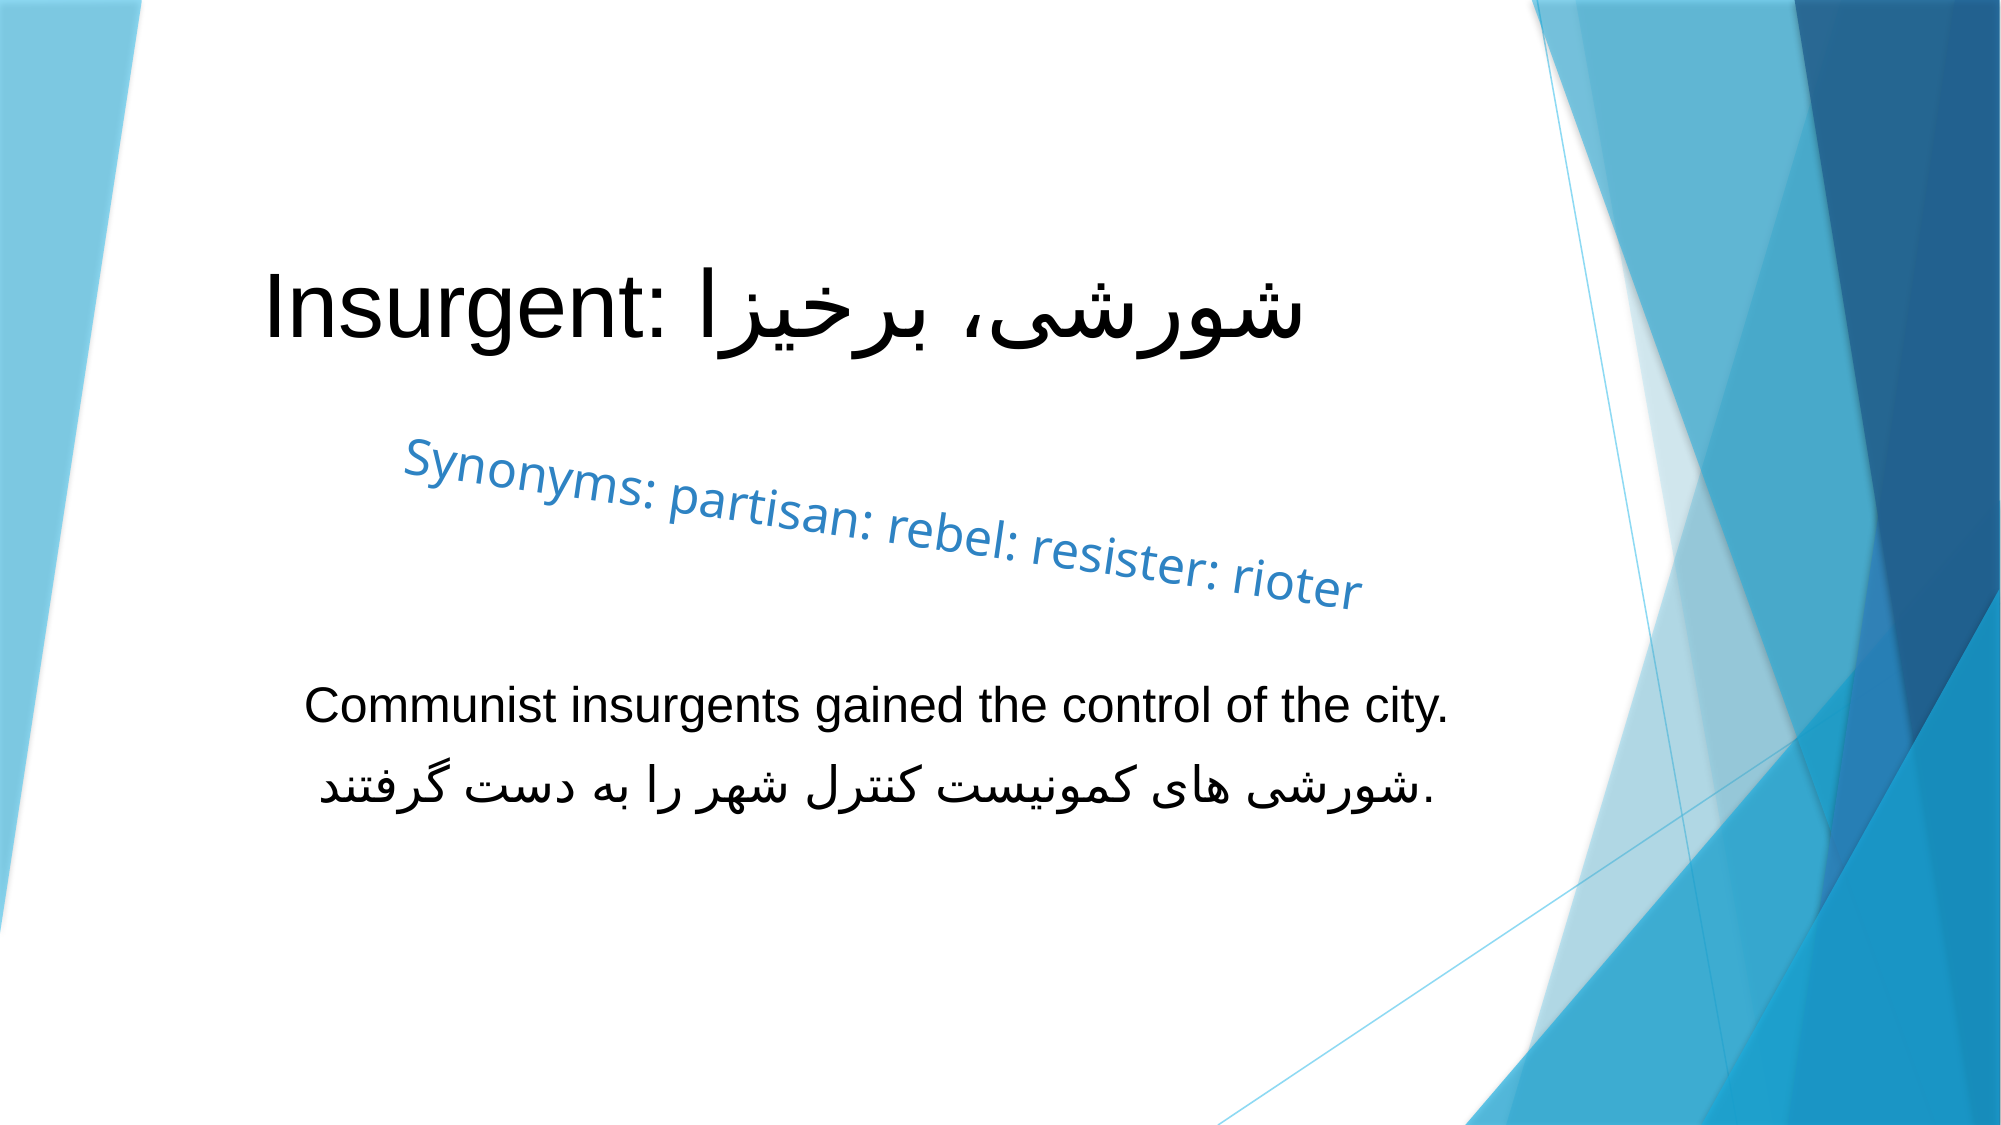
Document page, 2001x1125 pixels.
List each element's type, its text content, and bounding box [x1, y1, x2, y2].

text_box Synonyms: partisan: rebel: resister: rioter [385, 414, 1445, 641]
subtitle Communist insurgents gained the control of the city. شورشی های کمونیست کنترل شهر را به دست گرفتند. [247, 664, 1522, 845]
title Insurgent: شورشی، برخیزا [247, 202, 1522, 364]
